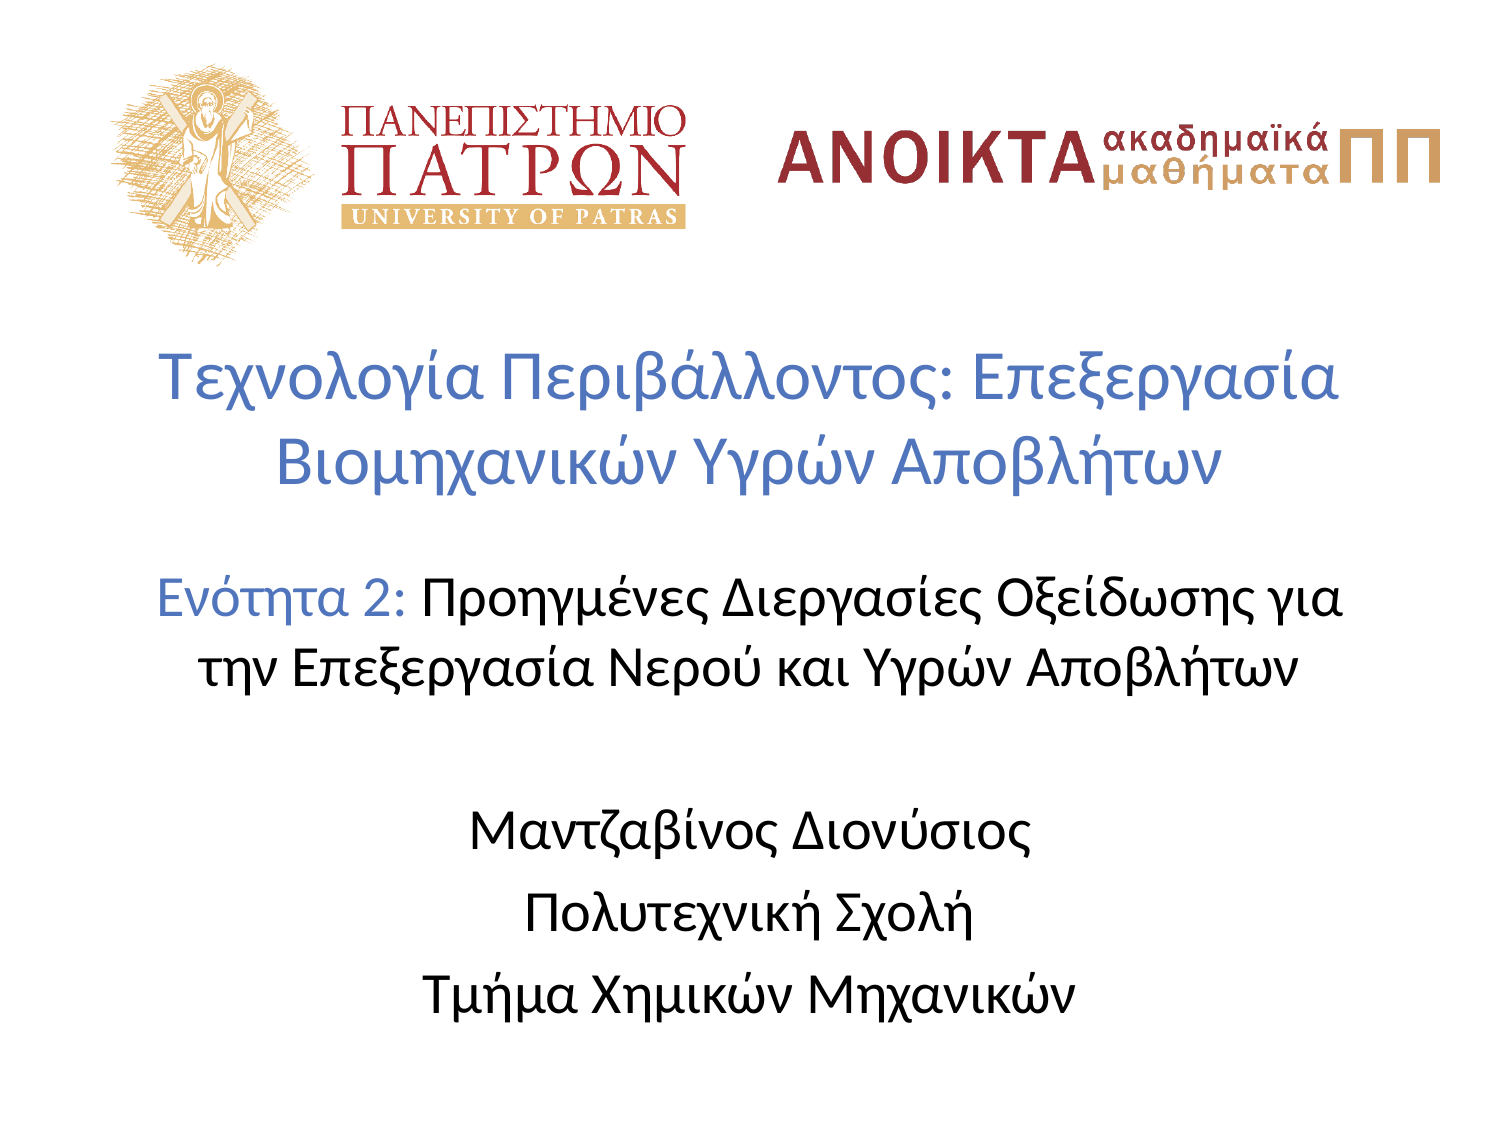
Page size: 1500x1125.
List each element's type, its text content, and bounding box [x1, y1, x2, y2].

subtitle Ενότητα 2: Προηγμένες Διεργασίες Οξείδωσης για την Επεξεργασία Νερού και Υγρών Αποβλήτων Μαντζαβίνος Διονύσιος Πολυτεχνική Σχολή Τμήμα Χημικών Μηχανικών [112, 550, 1388, 839]
picture [737, 82, 1480, 237]
picture [96, 45, 703, 274]
title Τεχνολογία Περιβάλλοντος: Επεξεργασία Βιομηχανικών Υγρών Αποβλήτων [112, 292, 1388, 535]
